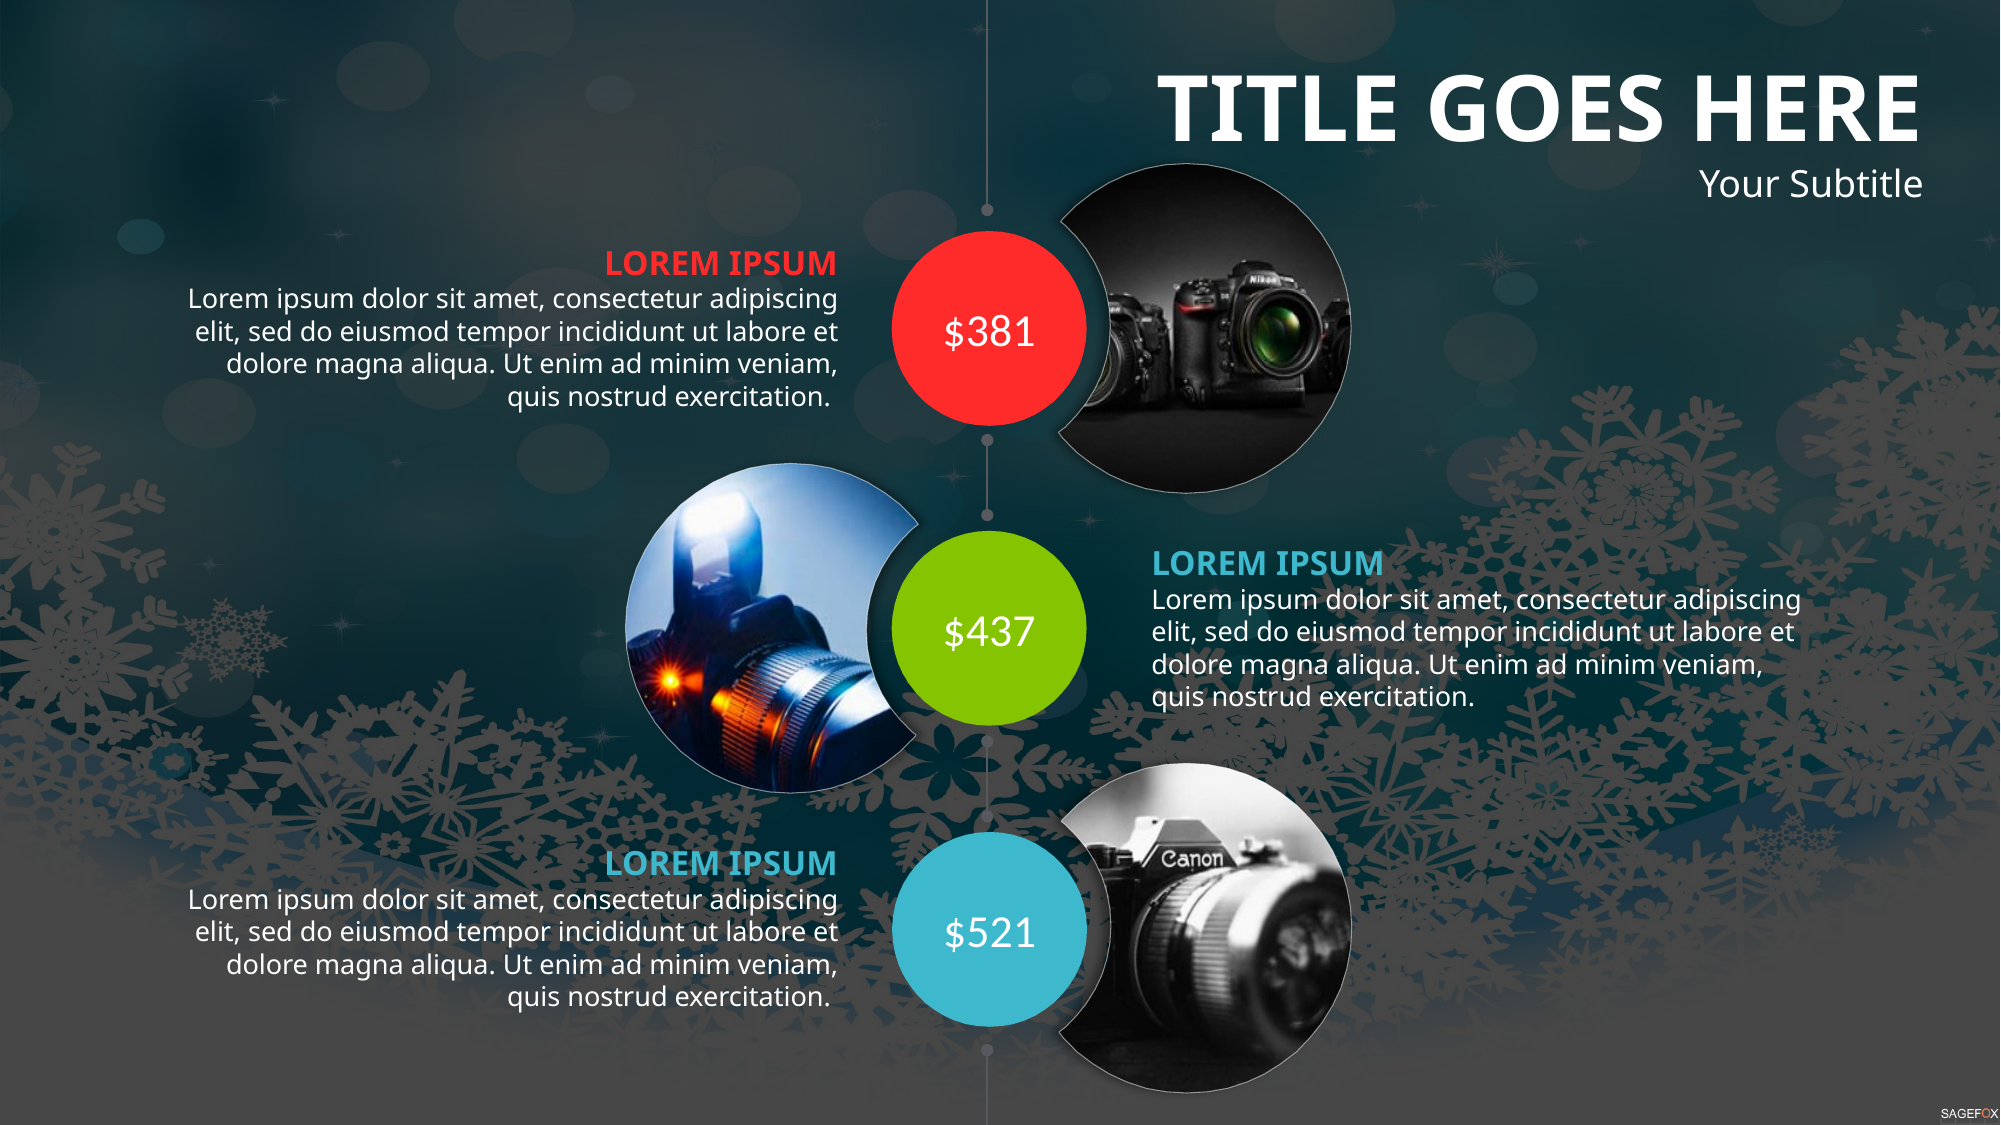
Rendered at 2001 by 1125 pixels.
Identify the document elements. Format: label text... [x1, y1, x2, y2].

text_box TITLE GOES HERE Your Subtitle [1035, 42, 1939, 212]
text_box LOREM IPSUM Lorem ipsum dolor sit amet, consectetur adipiscing elit, sed do eiusmod tempor incididunt ut labore et dolore magna aliqua. Ut enim ad minim veniam, quis nostrud exercitation. [163, 236, 848, 417]
text_box LOREM IPSUM Lorem ipsum dolor sit amet, consectetur adipiscing elit, sed do eiusmod tempor incididunt ut labore et dolore magna aliqua. Ut enim ad minim veniam, quis nostrud exercitation. [163, 837, 848, 1017]
text_box $521 [892, 831, 1088, 1027]
text_box [1058, 763, 1352, 1093]
text_box [625, 463, 919, 794]
text_box $381 [891, 231, 1087, 426]
text_box $437 [891, 530, 1087, 726]
picture [0, 0, 2001, 1125]
text_box LOREM IPSUM Lorem ipsum dolor sit amet, consectetur adipiscing elit, sed do eiusmod tempor incididunt ut labore et dolore magna aliqua. Ut enim ad minim veniam, quis nostrud exercitation. [1141, 537, 1826, 718]
text_box [1058, 212, 1352, 494]
